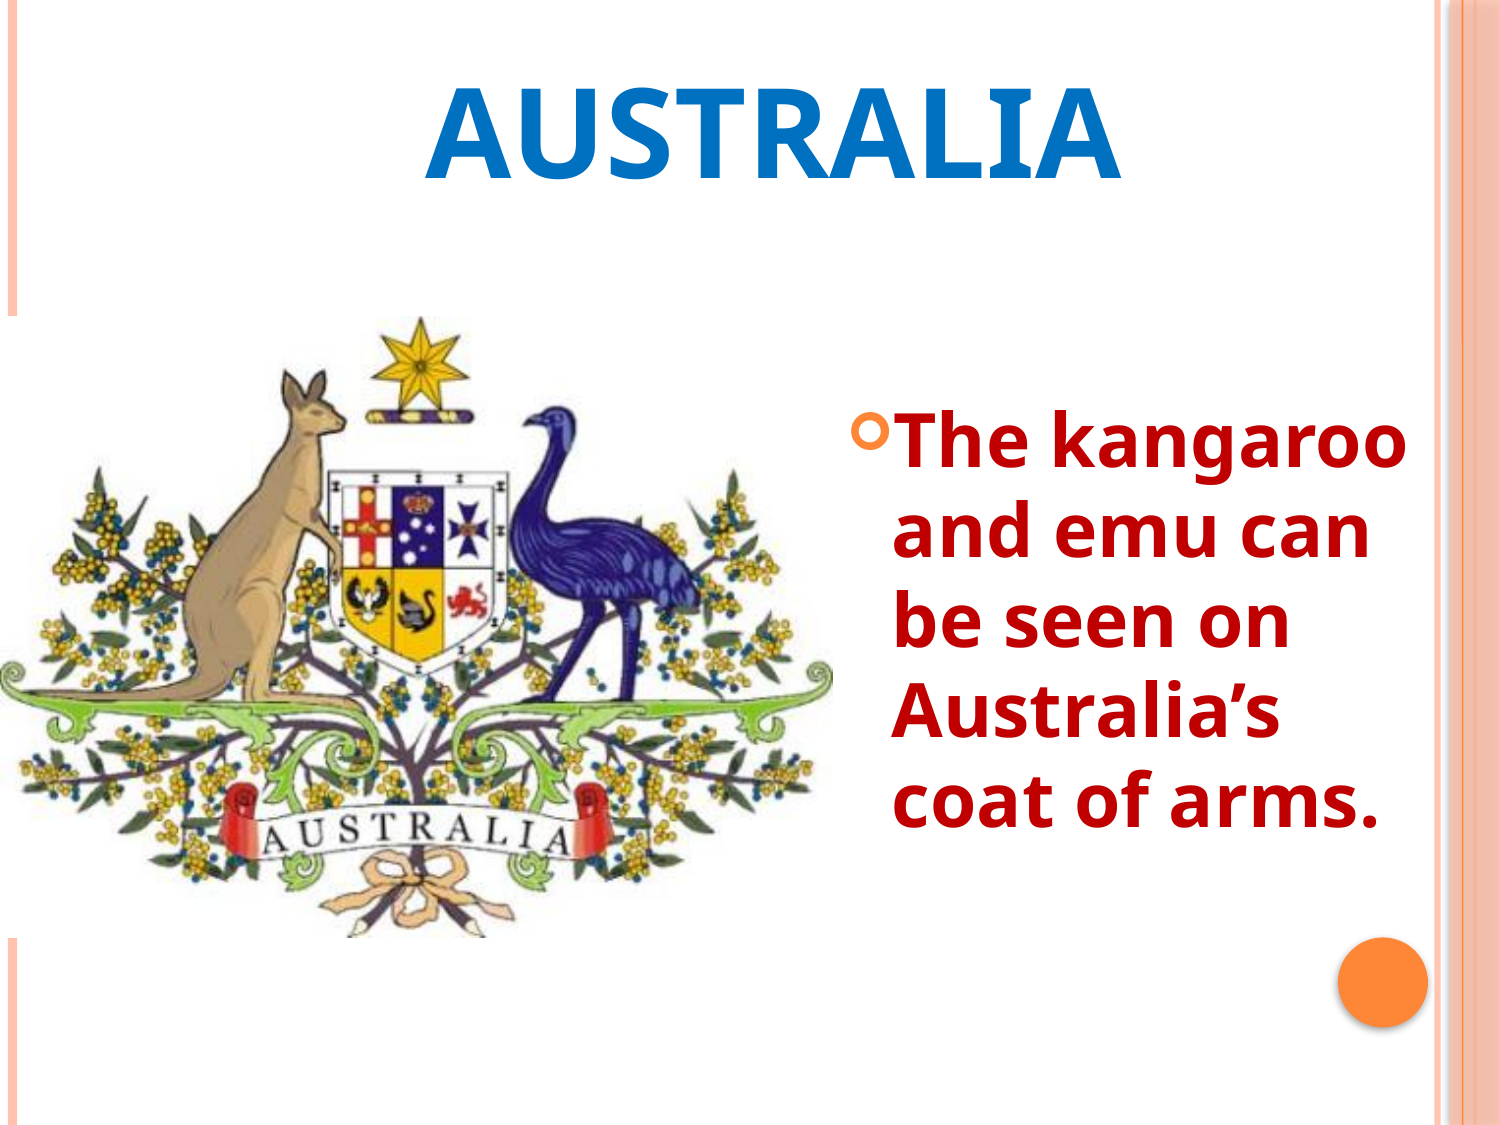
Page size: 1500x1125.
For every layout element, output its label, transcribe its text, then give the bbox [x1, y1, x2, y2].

title Australia [410, 23, 1500, 211]
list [0, 315, 834, 938]
list The kangaroo and emu can be seen on Australia’s coat of arms. [832, 328, 1432, 1079]
